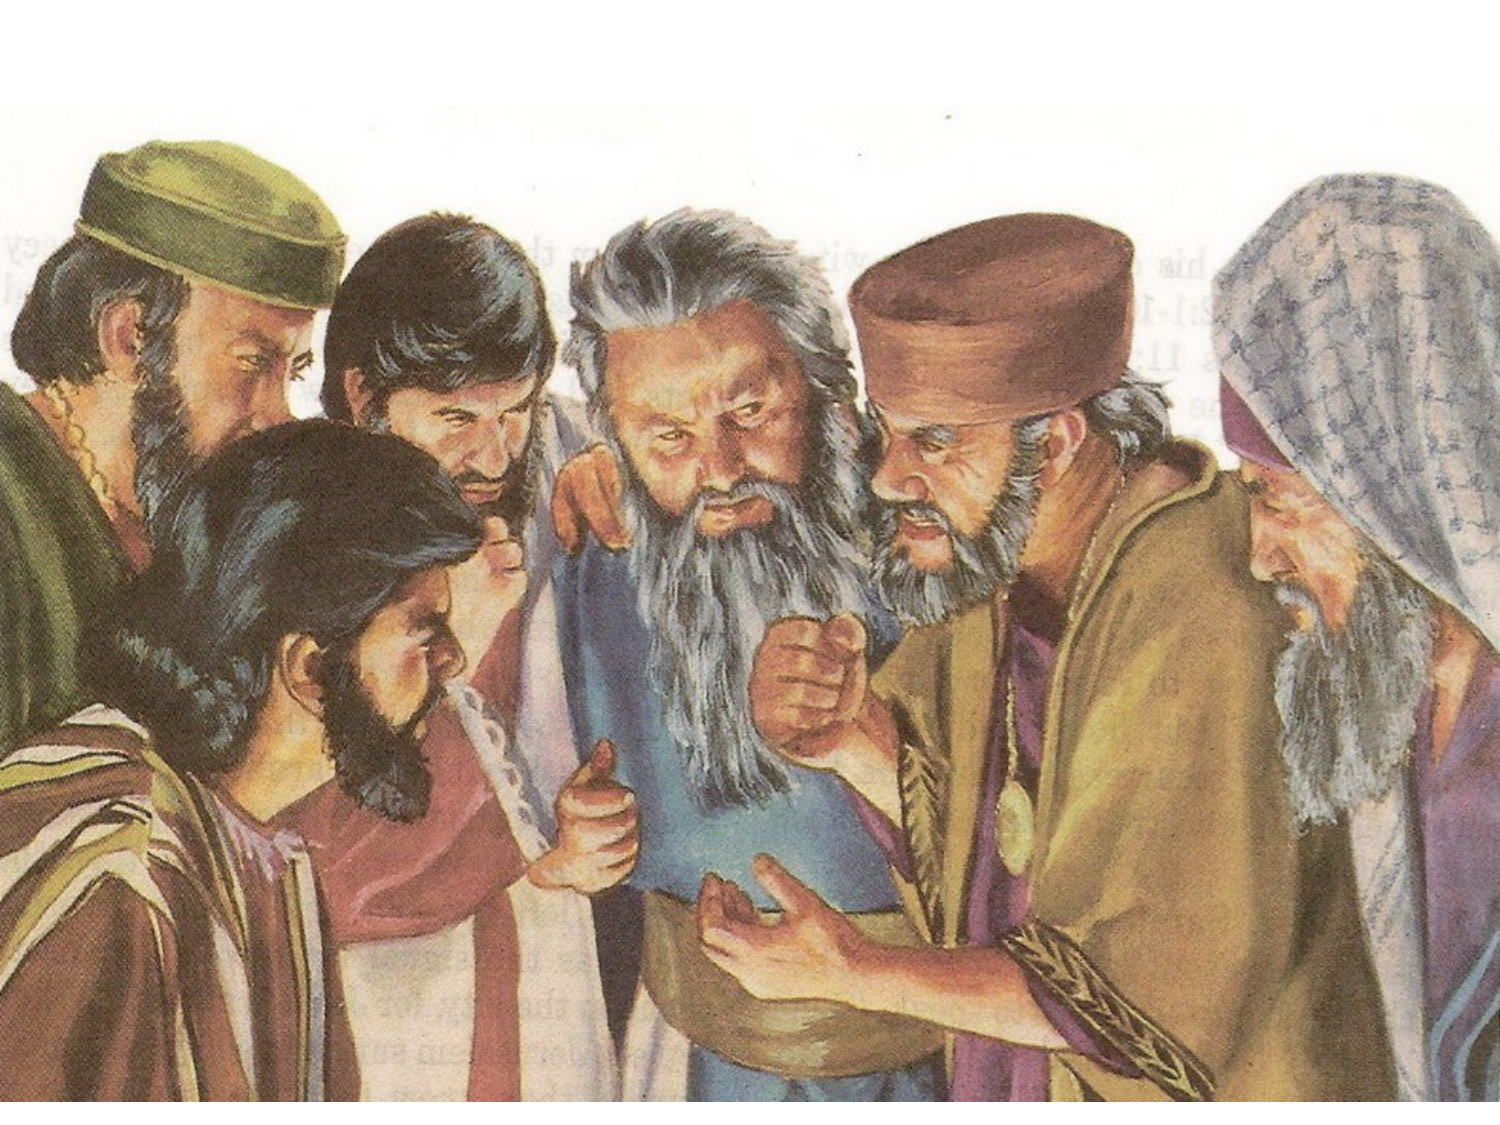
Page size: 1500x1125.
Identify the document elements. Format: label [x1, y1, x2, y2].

picture [0, 105, 1500, 1102]
